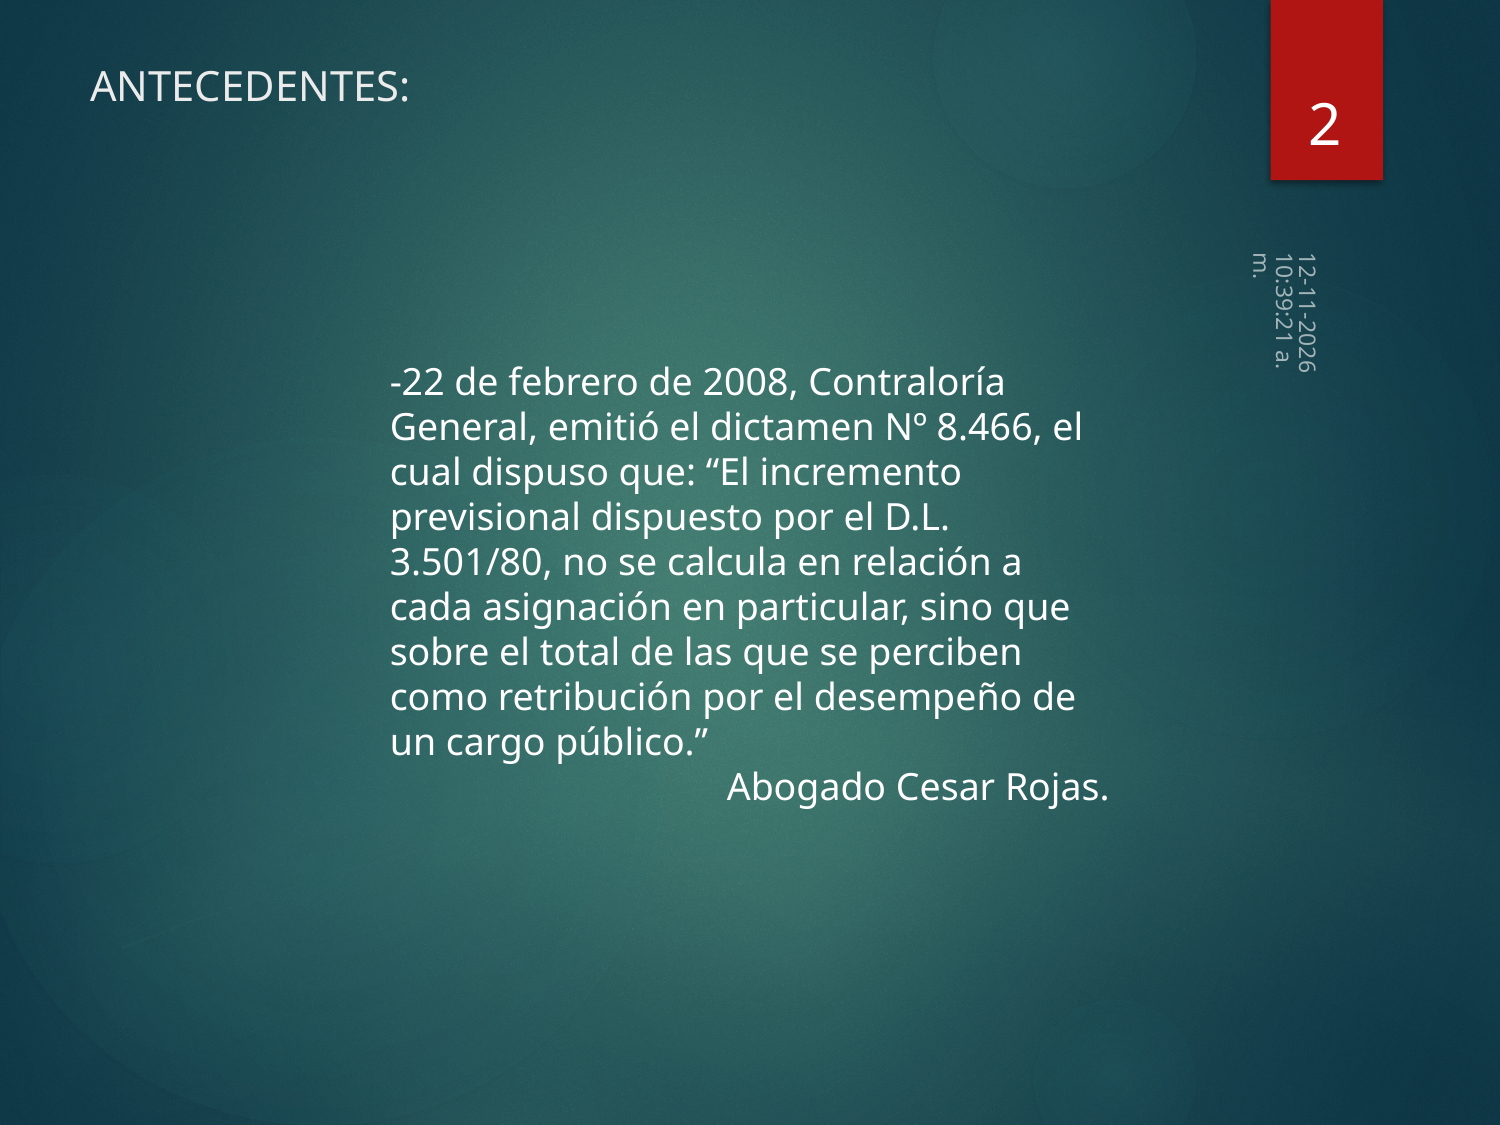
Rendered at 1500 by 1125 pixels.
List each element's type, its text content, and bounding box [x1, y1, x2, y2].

slide_number 2 [1273, 48, 1378, 175]
title ANTECEDENTES: [75, 52, 1263, 149]
text_box -22 de febrero de 2008, Contraloría General, emitió el dictamen Nº 8.466, el cual dispuso que: “El incremento previsional dispuesto por el D.L. 3.501/80, no se calcula en relación a cada asignación en particular, sino que sobre el total de las que se perciben como retribución por el desempeño de un cargo público.” Abogado Cesar Rojas. [374, 350, 1125, 861]
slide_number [1292, 237, 1330, 400]
